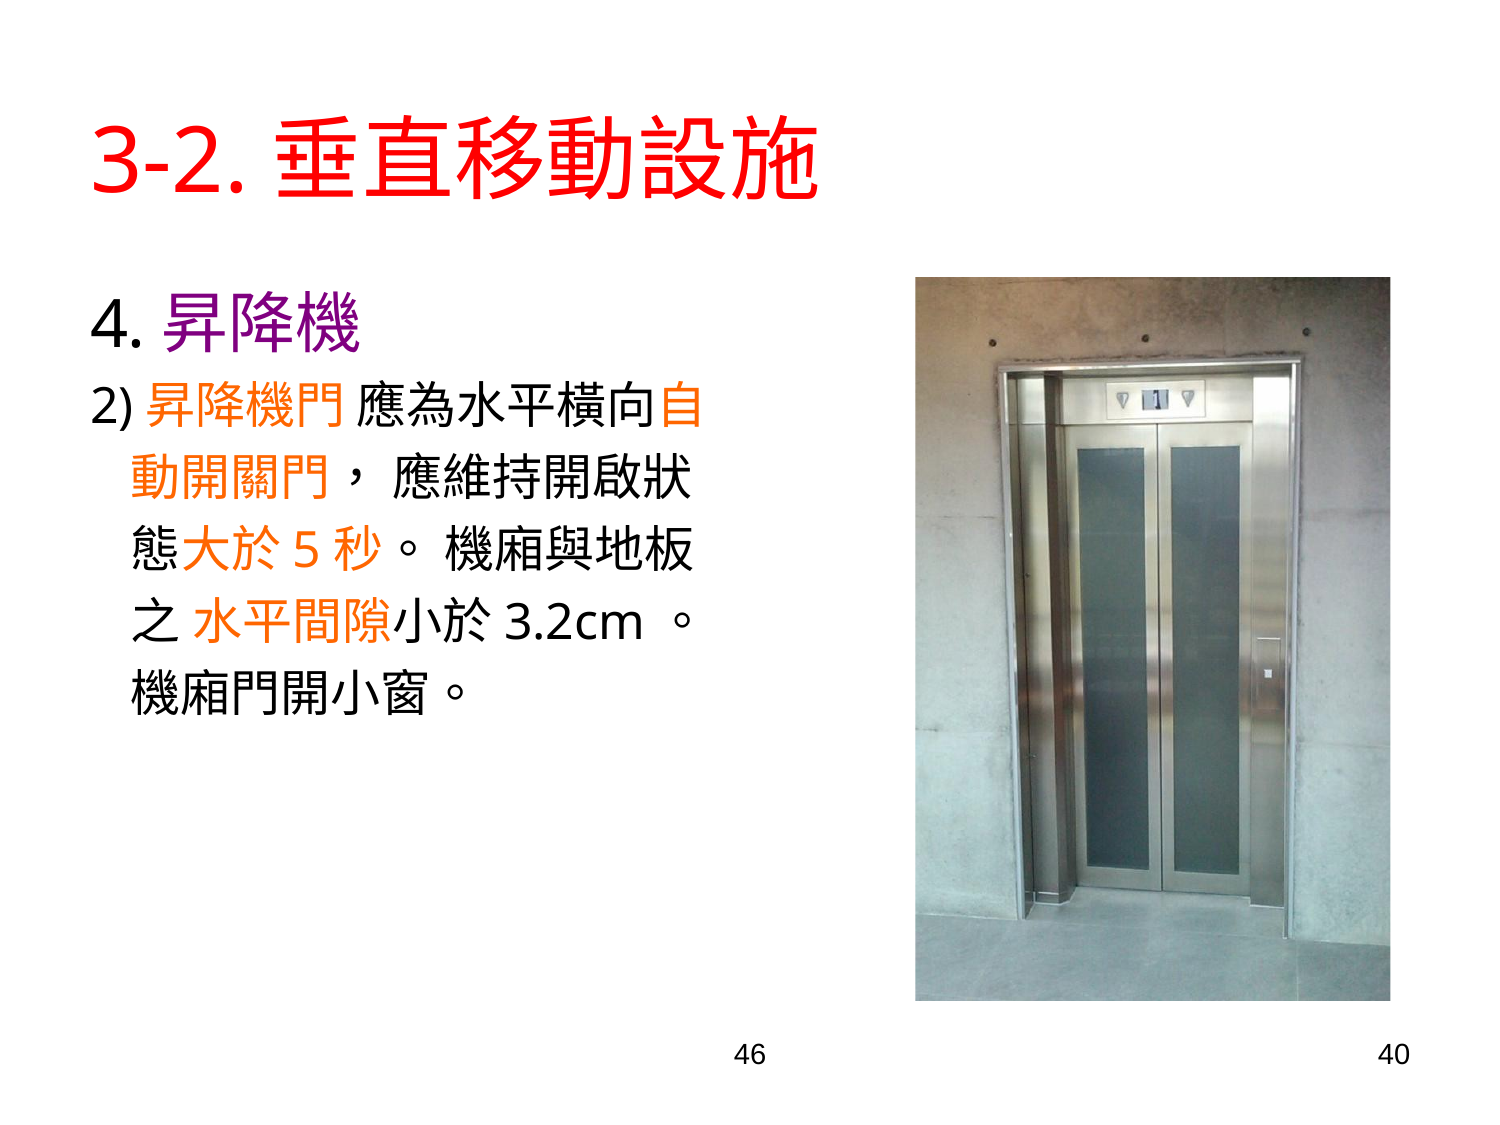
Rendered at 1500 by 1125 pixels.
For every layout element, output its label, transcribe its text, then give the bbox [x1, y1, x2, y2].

footer 46 [731, 1035, 769, 1125]
slide_number 40 [1373, 1035, 1415, 1125]
text_box [915, 277, 1391, 1001]
title 3-2.垂直移動設施 [89, 100, 1411, 289]
text_box 4.昇降機 2)昇降機門 應為水平橫向自動開關門， 應維持開啟狀態大於5秒。 機廂與地板之 水平間隙小於3.2cm。 機廂門開小窗。 [87, 280, 734, 722]
